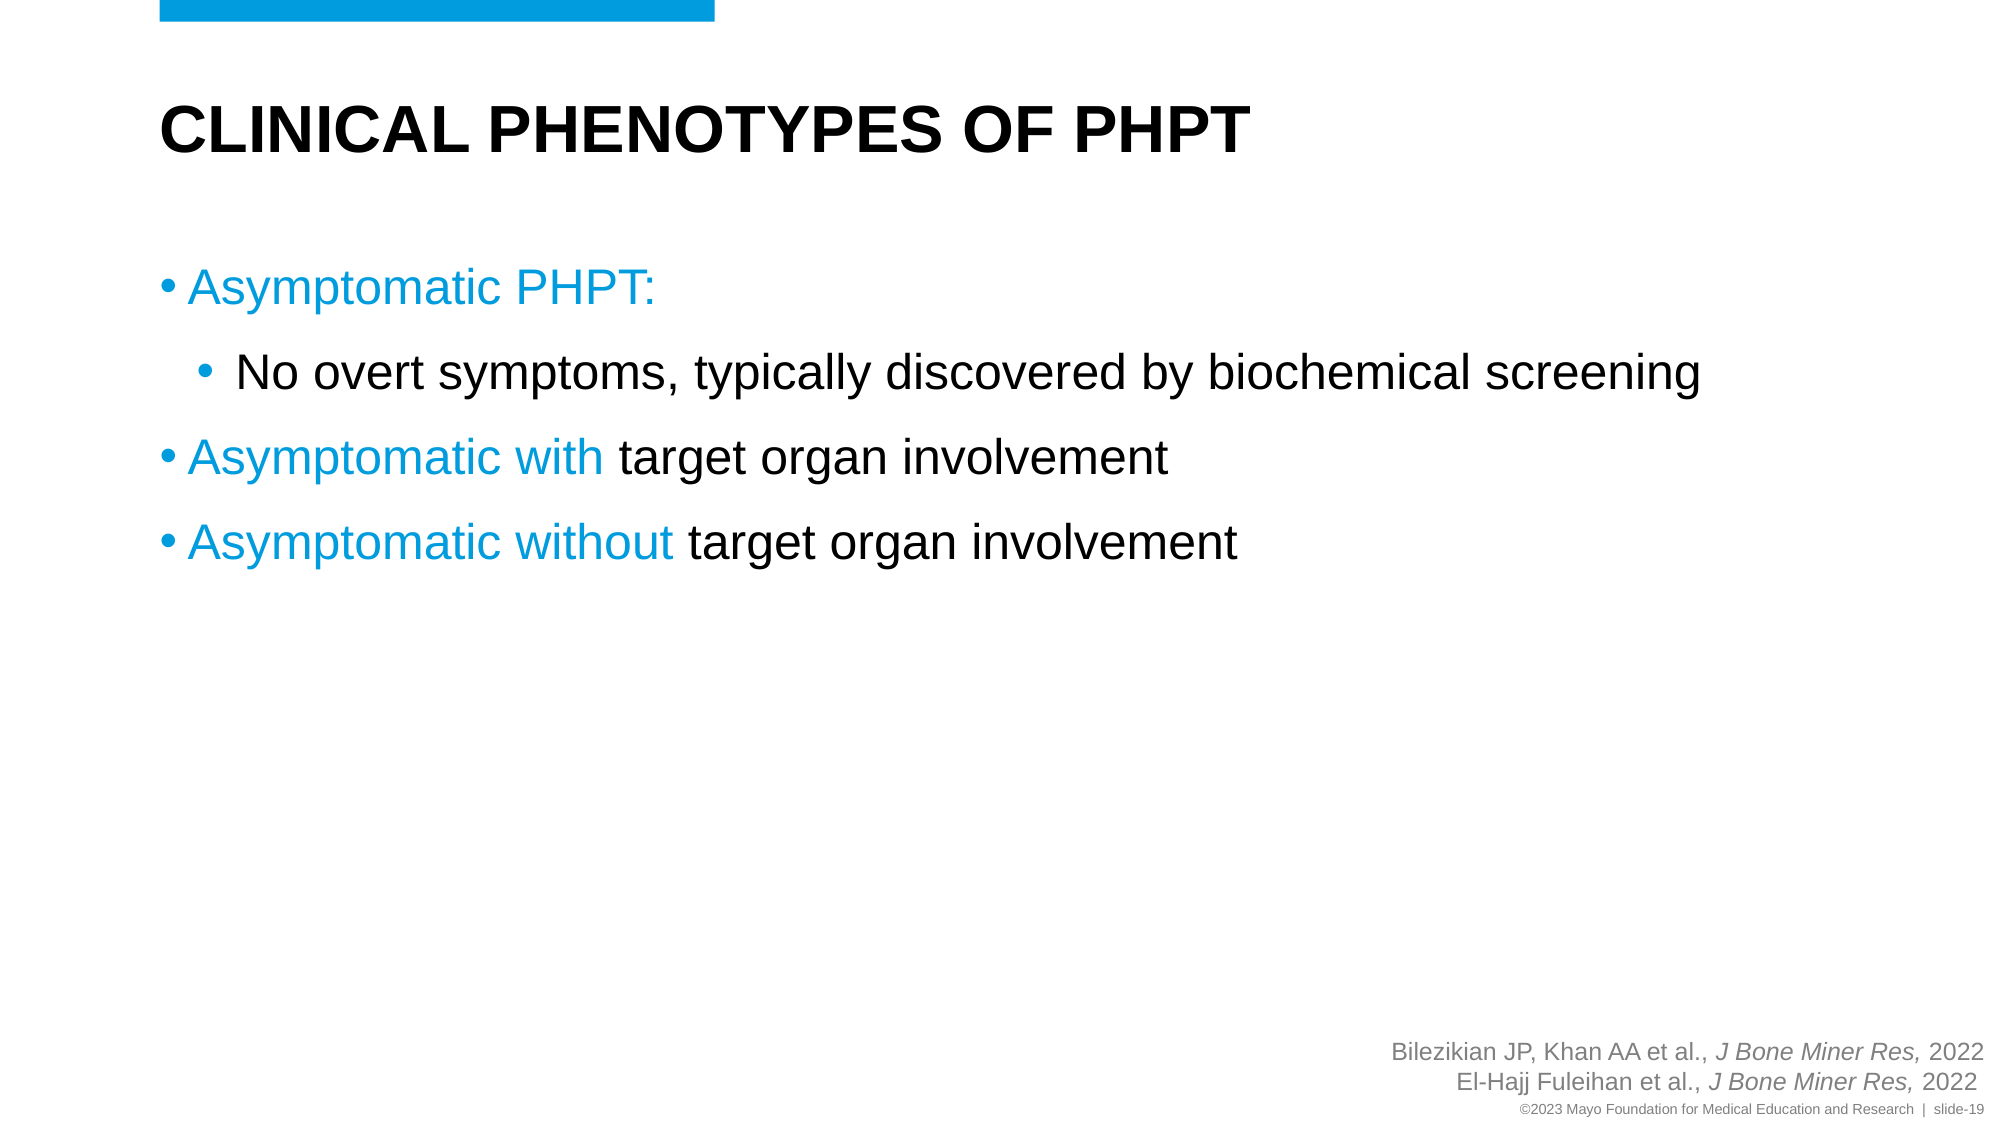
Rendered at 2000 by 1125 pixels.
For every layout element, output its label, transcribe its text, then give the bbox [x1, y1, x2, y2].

list Asymptomatic PHPT: No overt symptoms, typically discovered by biochemical screening Asymptomatic with target organ involvement Asymptomatic without target organ involvement [159, 260, 1800, 981]
title Clinical Phenotypes of PHPT [159, 87, 1800, 185]
text_box Bilezikian JP, Khan AA et al., J Bone Miner Res, 2022 El-Hajj Fuleihan et al., J Bone Miner Res, 2022 [999, 1027, 2000, 1103]
